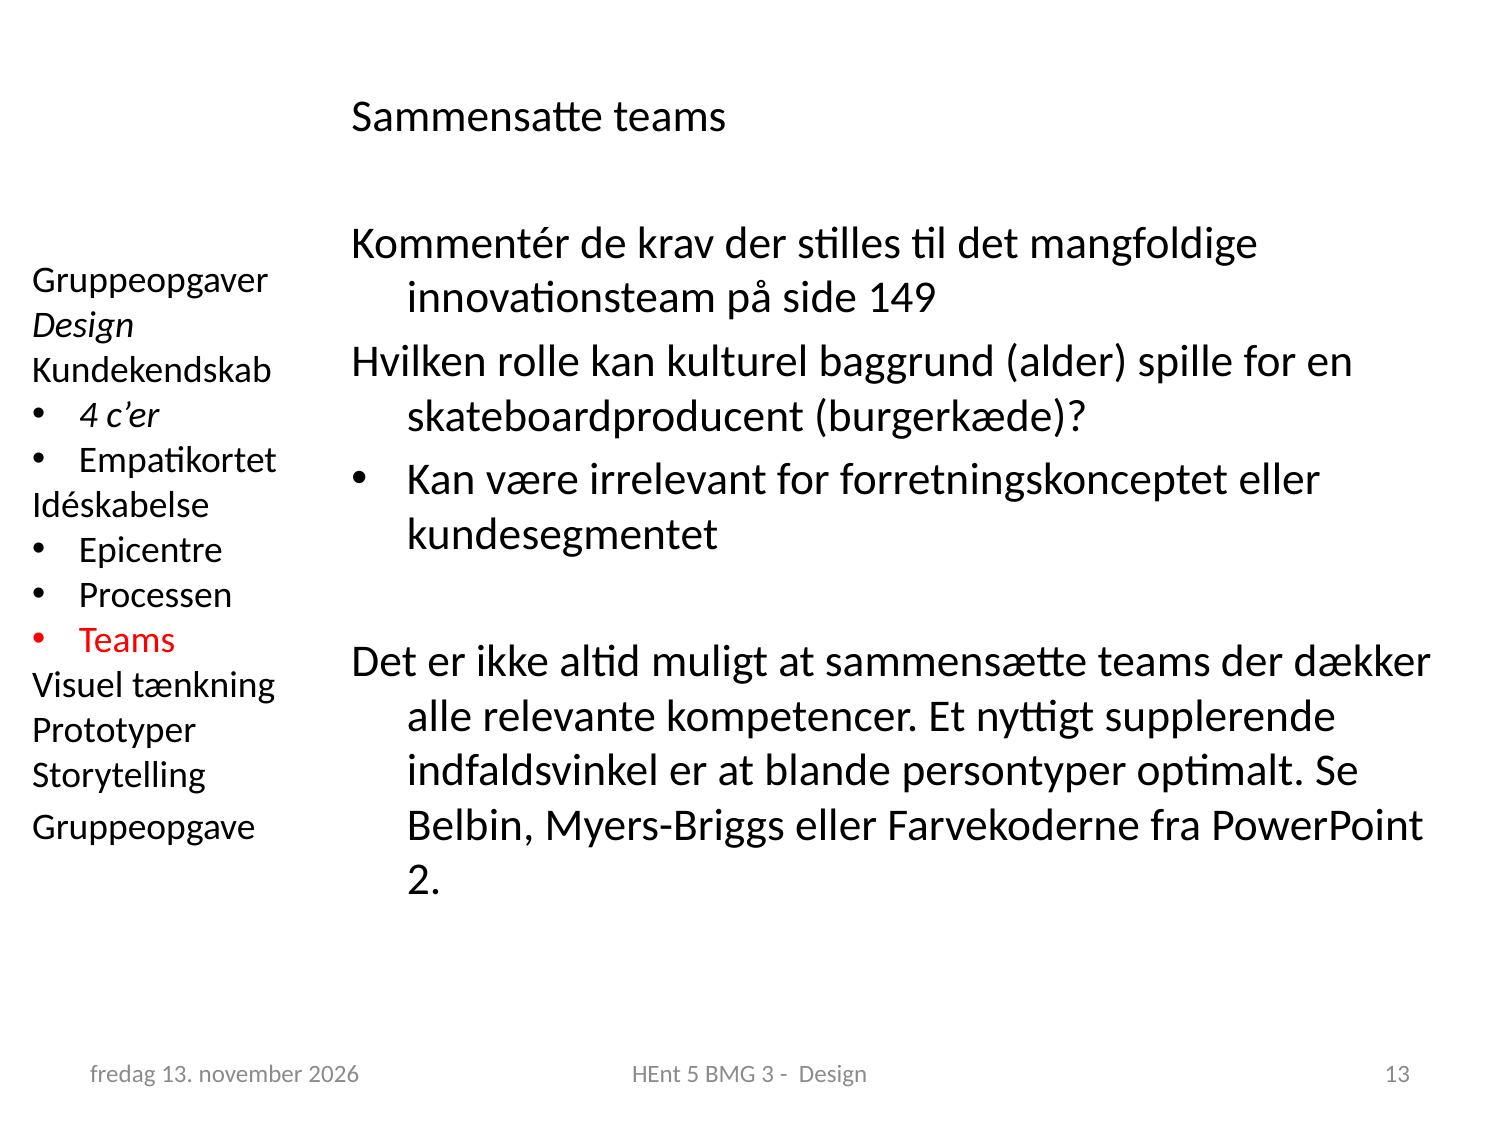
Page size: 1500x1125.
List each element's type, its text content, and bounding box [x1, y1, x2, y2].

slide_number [75, 1042, 425, 1103]
slide_number 13 [1074, 1042, 1425, 1103]
footer HEnt 5 BMG 3 - Design [512, 1042, 988, 1103]
text_box Gruppeopgaver Design Kundekendskab 4 c’er Empatikortet Idéskabelse Epicentre Processen Teams Visuel tænkning Prototyper Storytelling Gruppeopgave [17, 247, 340, 854]
list Sammensatte teams Kommentér de krav der stilles til det mangfoldige innovationsteam på side 149 Hvilken rolle kan kulturel baggrund (alder) spille for en skateboardproducent (burgerkæde)? Kan være irrelevant for forretningskonceptet eller kundesegmentet Det er ikke altid muligt at sammensætte teams der dækker alle relevante kompetencer. Et nyttigt supplerende indfaldsvinkel er at blande persontyper optimalt. Se Belbin, Myers-Briggs eller Farvekoderne fra PowerPoint 2. [336, 78, 1459, 1047]
